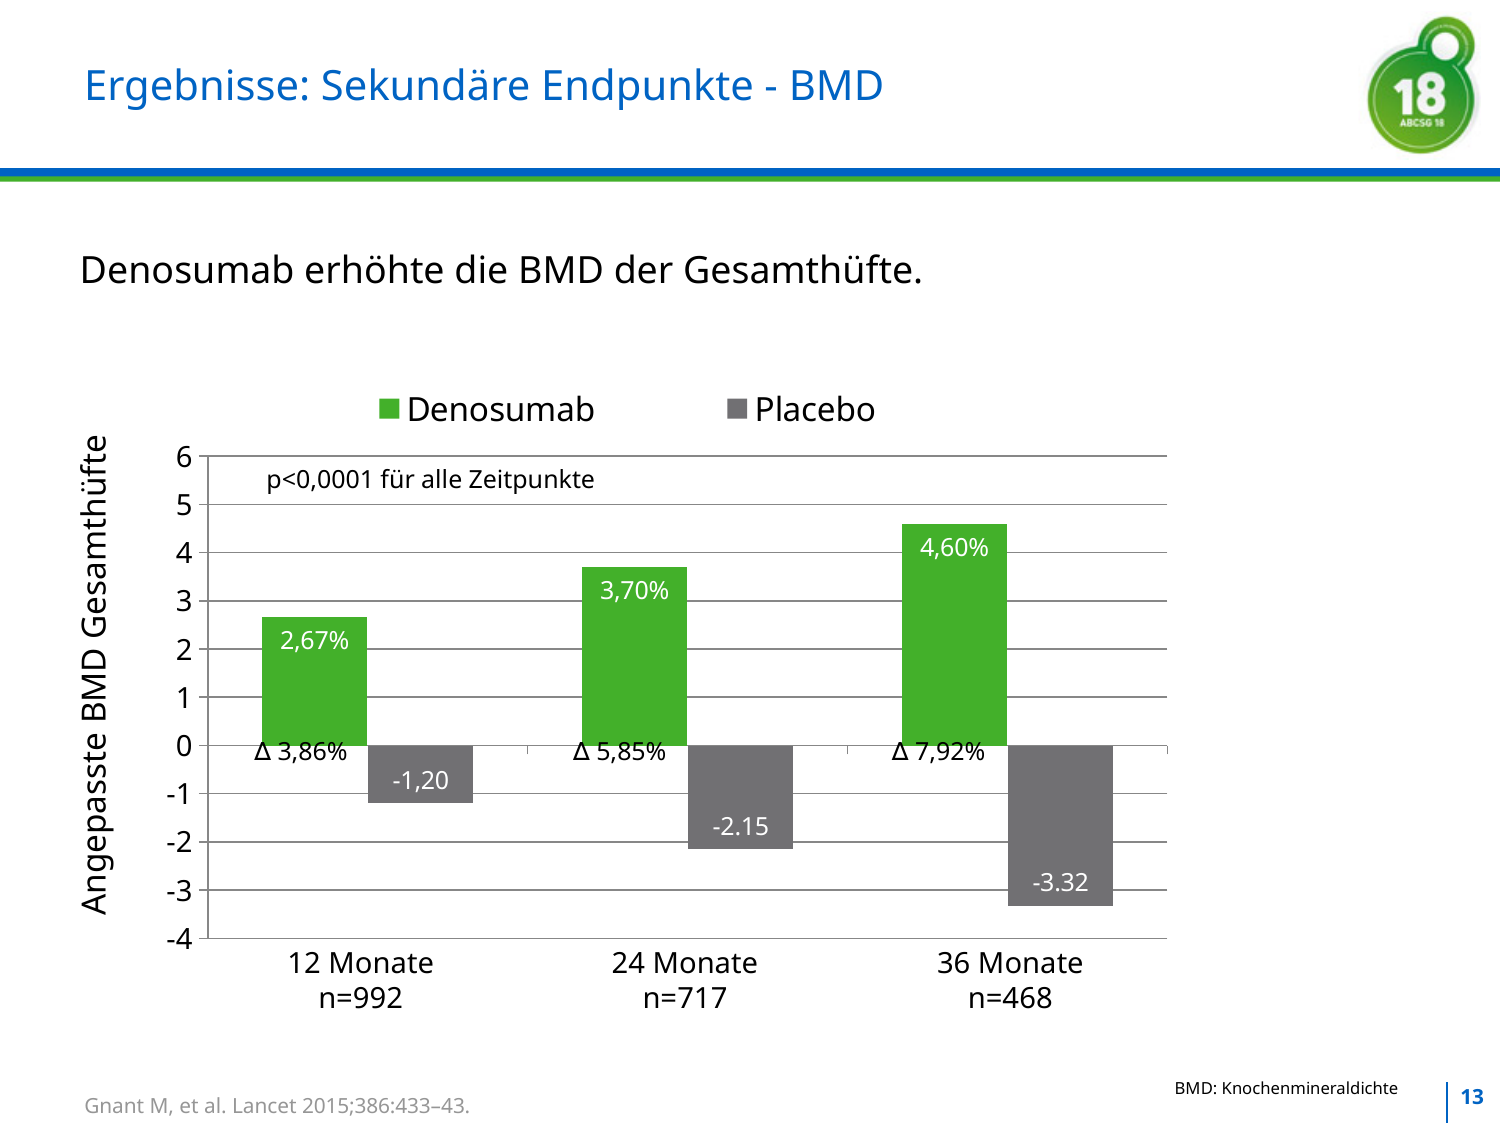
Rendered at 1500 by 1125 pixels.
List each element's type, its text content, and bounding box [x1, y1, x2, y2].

text_box BMD: Knochenmineraldichte [1159, 1070, 1414, 1106]
text_box Denosumab erhöhte die BMD der Gesamthüfte. [64, 229, 1306, 299]
text_box Gnant M, et al. Lancet 2015;386:433–43. [69, 1059, 729, 1125]
text_box Ergebnisse: Sekundäre Endpunkte - BMD [69, 8, 1470, 160]
picture [1352, 10, 1496, 160]
text_box 12 Monate n=992 [218, 989, 504, 1022]
chart [88, 342, 1169, 981]
text_box Angepasste BMD Gesamthüfte [64, 332, 136, 1019]
text_box 36 Monate n=468 [868, 989, 1153, 1022]
text_box 24 Monate n=717 [542, 989, 828, 1022]
